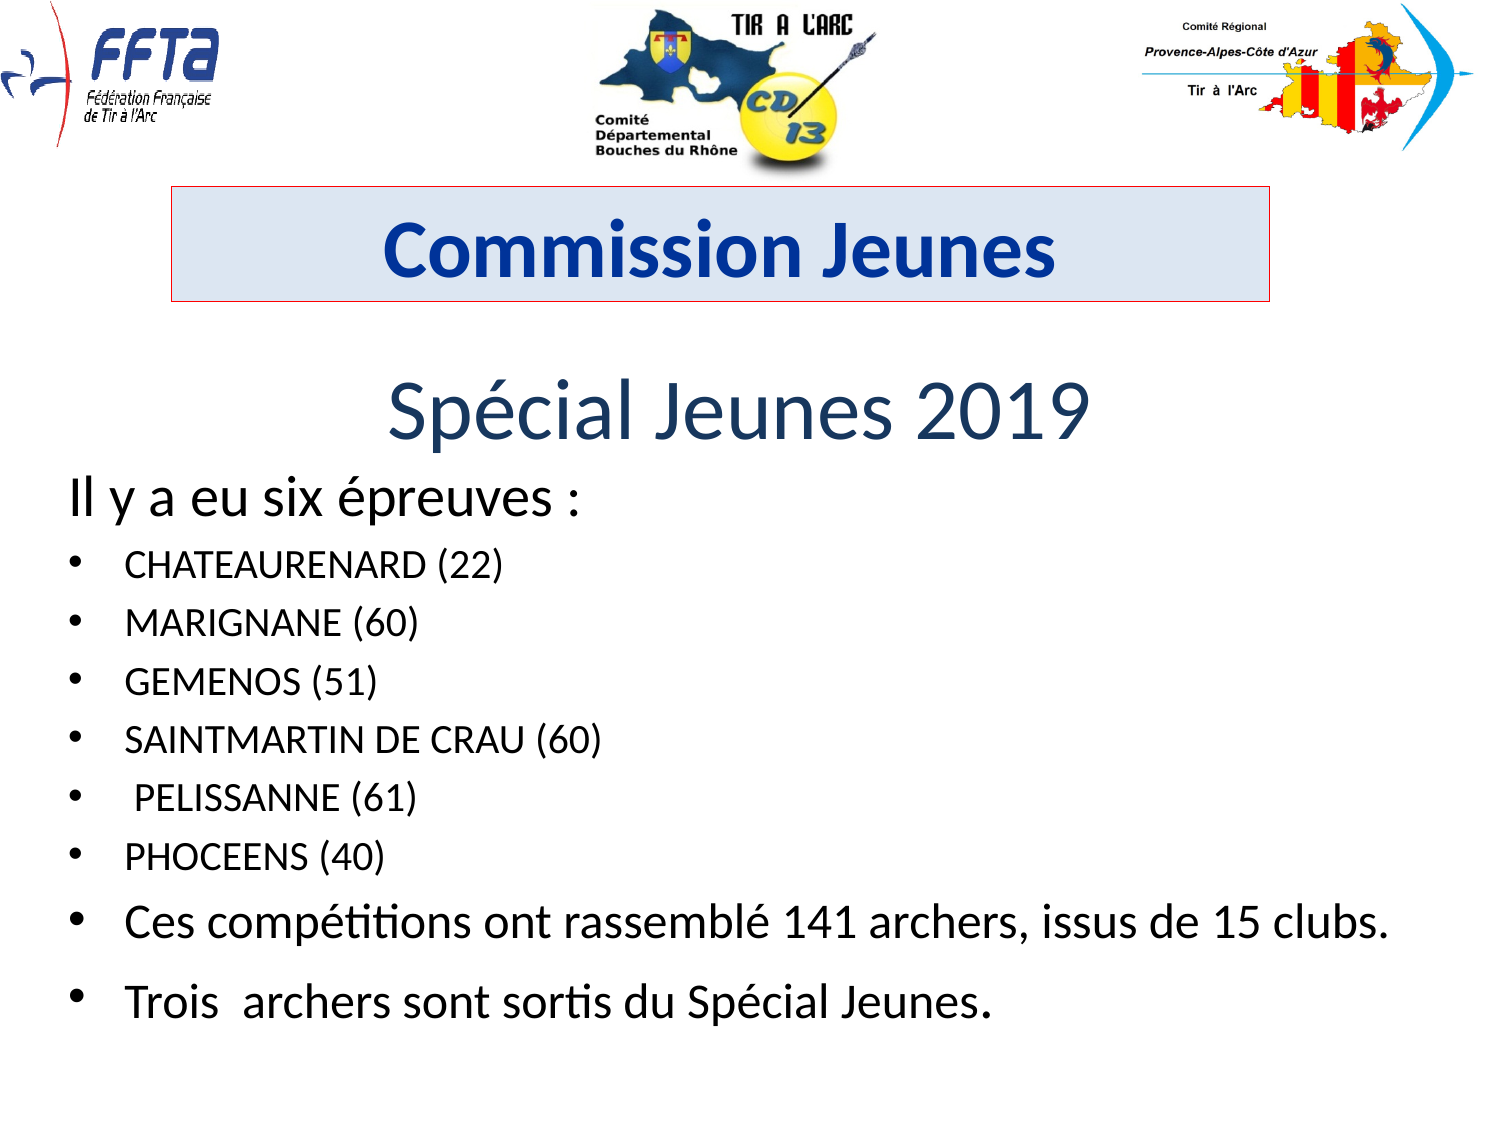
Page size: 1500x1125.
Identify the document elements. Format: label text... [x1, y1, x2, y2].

picture [1138, 0, 1500, 161]
text_box Commission Jeunes [171, 186, 1270, 302]
picture [584, 0, 880, 185]
list Il y a eu six épreuves : CHATEAURENARD (22) MARIGNANE (60) GEMENOS (51) SAINTMARTIN DE CRAU (60) PELISSANNE (61) PHOCEENS (40) Ces compétitions ont rassemblé 141 archers, issus de 15 clubs. Trois archers sont sortis du Spécial Jeunes. [52, 450, 1471, 1125]
text_box Spécial Jeunes 2019 [0, 267, 1459, 468]
picture [0, 0, 219, 149]
